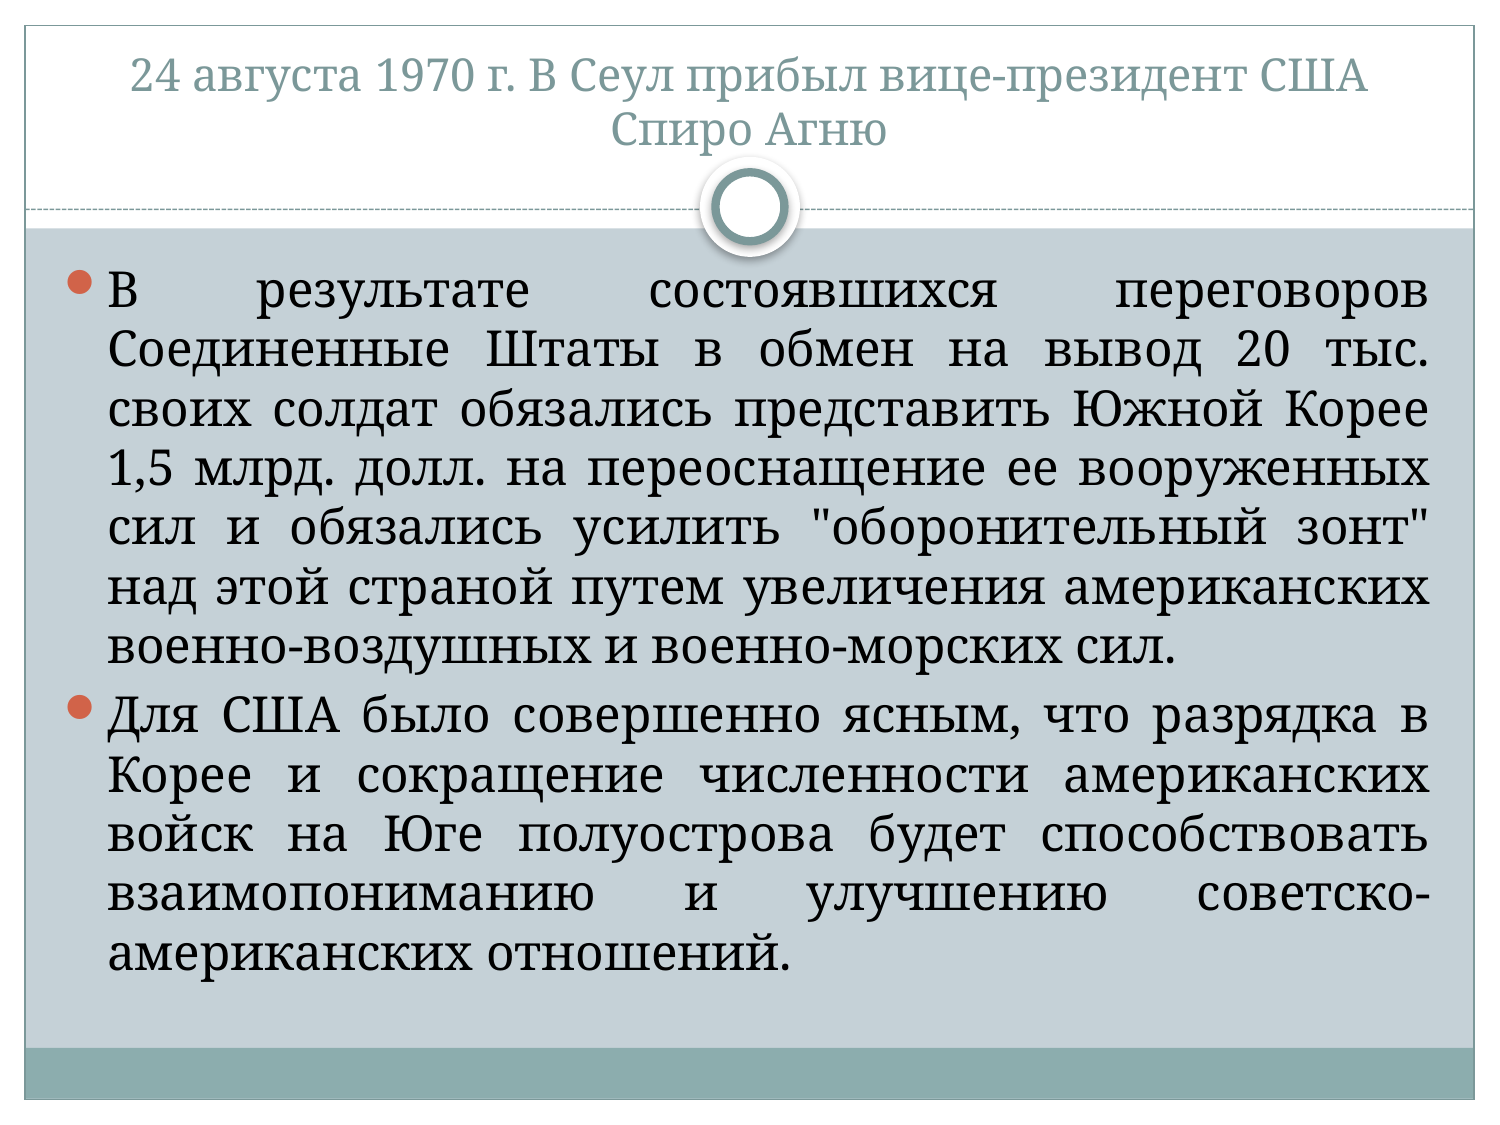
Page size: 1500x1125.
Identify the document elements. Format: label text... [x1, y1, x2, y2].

title 24 августа 1970 г. В Сеул прибыл вице-президент США Спиро Агню [49, 37, 1450, 162]
list В результате состоявшихся переговоров Соединенные Штаты в обмен на вывод 20 тыс. своих солдат обязались представить Южной Корее 1,5 млрд. долл. на переоснащение ее вооруженных сил и обязались усилить "оборонительный зонт" над этой страной путем увеличения американских военно-воздушных и военно-морских сил. Для США было совершенно ясным, что разрядка в Корее и сокращение численности американских войск на Юге полуострова будет способствовать взаимопониманию и улучшению советско-американских отношений. [49, 250, 1445, 1001]
